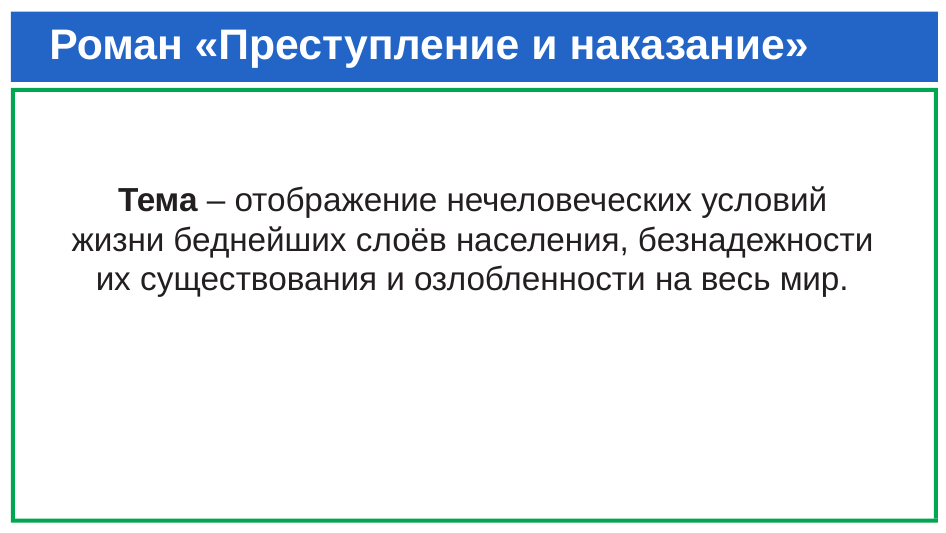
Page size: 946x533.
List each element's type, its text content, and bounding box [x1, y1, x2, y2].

title Роман «Преступление и наказание» [49, 16, 897, 69]
list Тема – отображение нечеловеческих условий жизни беднейших слоёв населения, безнадежности их существования и озлобленности на весь мир. [68, 177, 878, 340]
